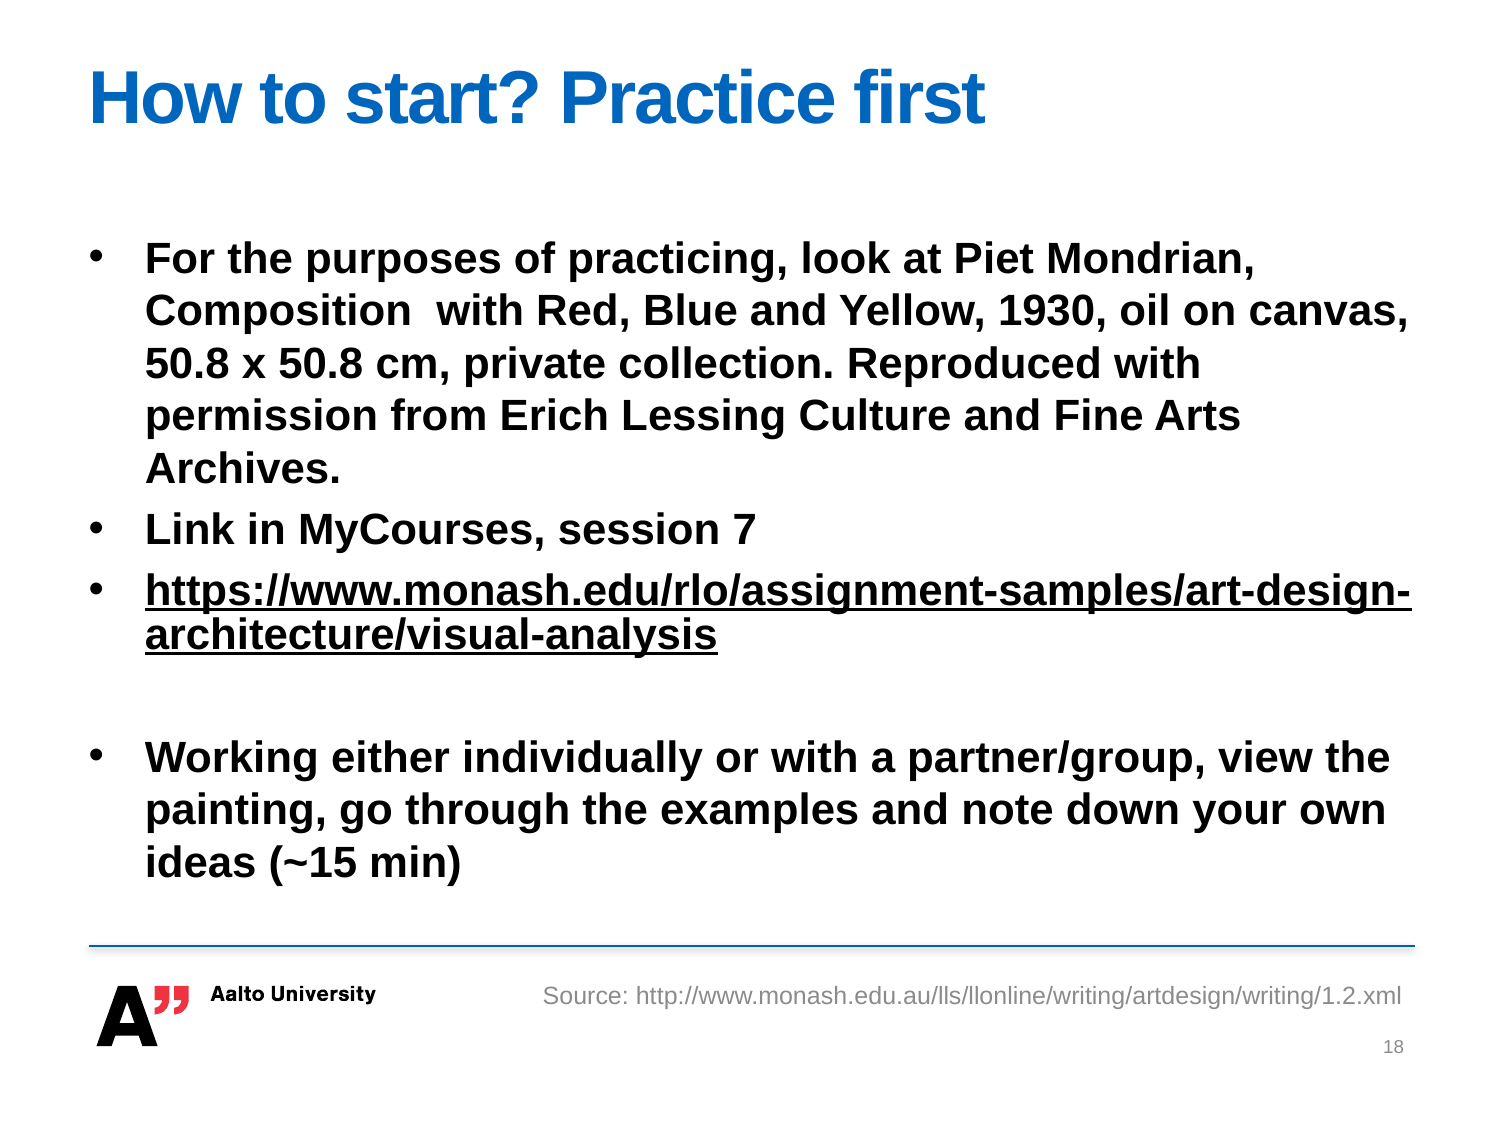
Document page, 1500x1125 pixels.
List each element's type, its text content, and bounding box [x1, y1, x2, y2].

title How to start? Practice first [88, 62, 1415, 170]
slide_number 18 [810, 1033, 1405, 1060]
slide_number Source: http://www.monash.edu.au/lls/llonline/writing/artdesign/writing/1.2.xml [504, 956, 1405, 1034]
list For the purposes of practicing, look at Piet Mondrian, Composition with Red, Blue and Yellow, 1930, oil on canvas, 50.8 x 50.8 cm, private collection. Reproduced with permission from Erich Lessing Culture and Fine Arts Archives. Link in MyCourses, session 7 https://www.monash.edu/rlo/assignment-samples/art-design-architecture/visual-analysis Working either individually or with a partner/group, view the painting, go through the examples and note down your own ideas (~15 min) [88, 170, 1415, 930]
